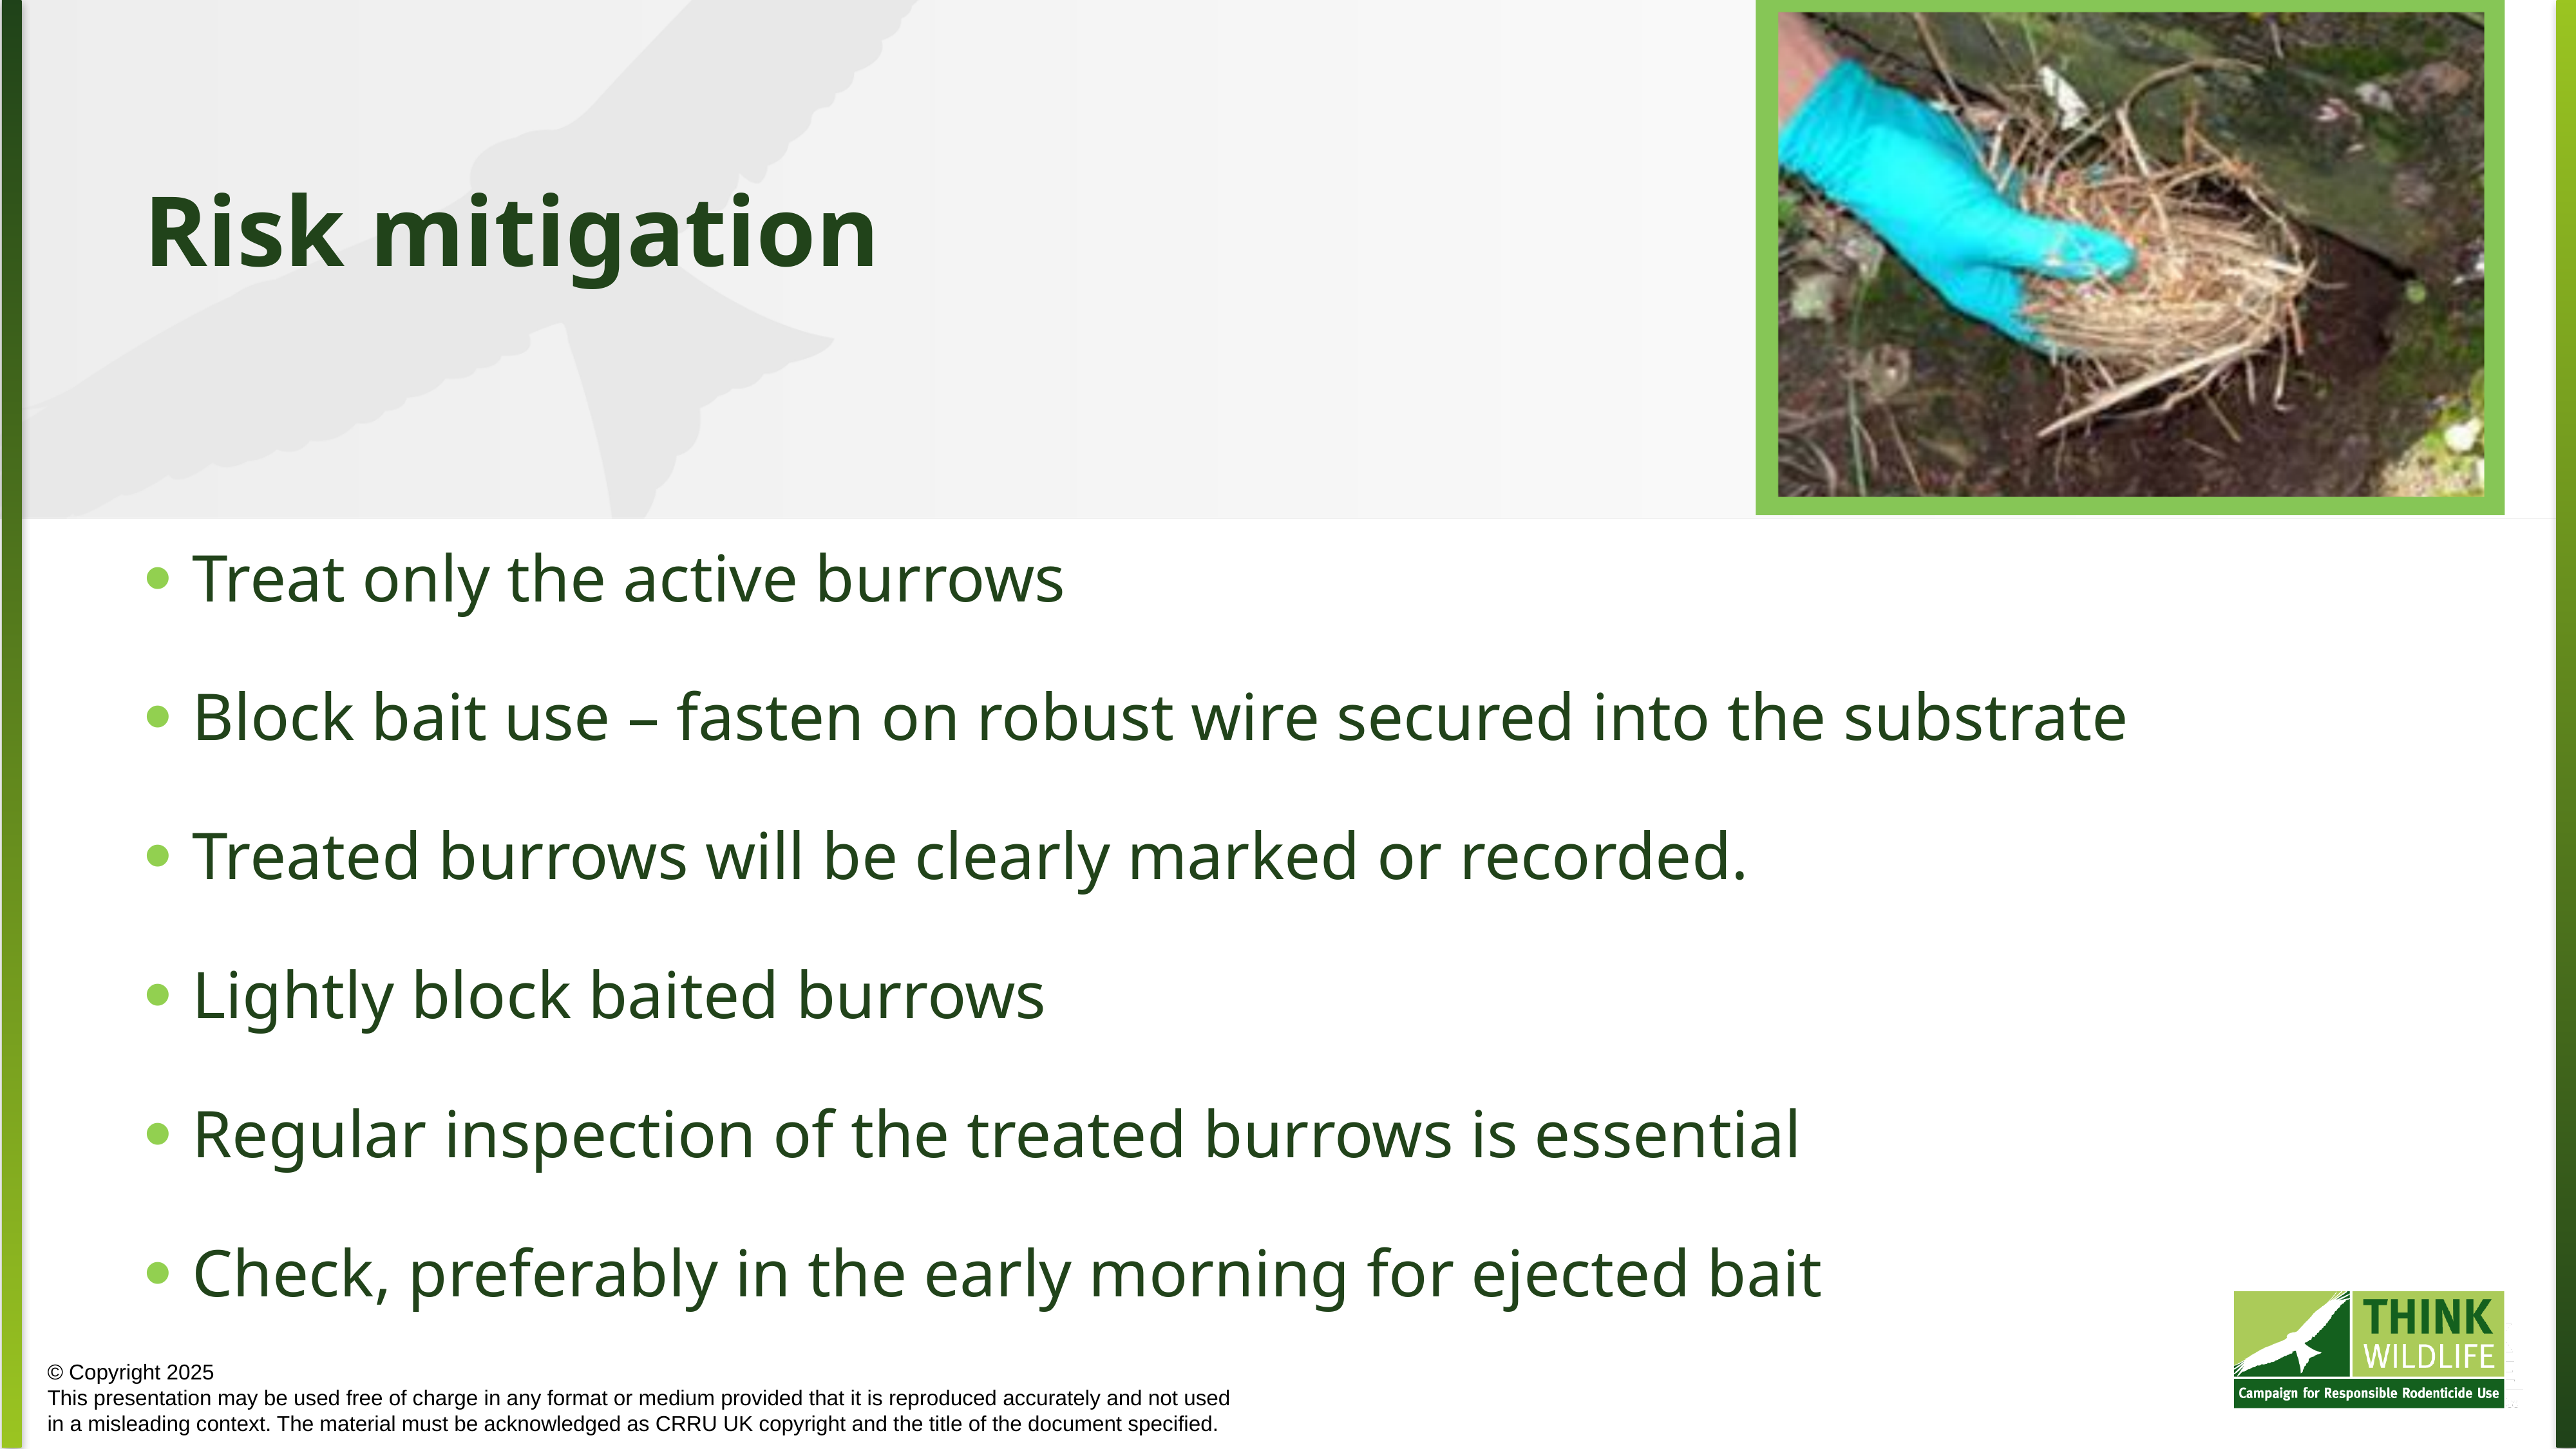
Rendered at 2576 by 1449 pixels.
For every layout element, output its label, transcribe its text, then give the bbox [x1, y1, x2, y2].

text_box Treat only the active burrows Block bait use – fasten on robust wire secured into the substrate Treated burrows will be clearly marked or recorded. Lightly block baited burrows Regular inspection of the treated burrows is essential Check, preferably in the early morning for ejected bait [134, 536, 2505, 1353]
text_box Risk mitigation [134, 160, 1752, 296]
text_box © Copyright 2025 This presentation may be used free of charge in any format or medium provided that it is reproduced accurately and not used in a misleading context. The material must be acknowledged as CRRU UK copyright and the title of the document specified. [37, 1353, 2529, 1441]
picture [0, 0, 2576, 1449]
